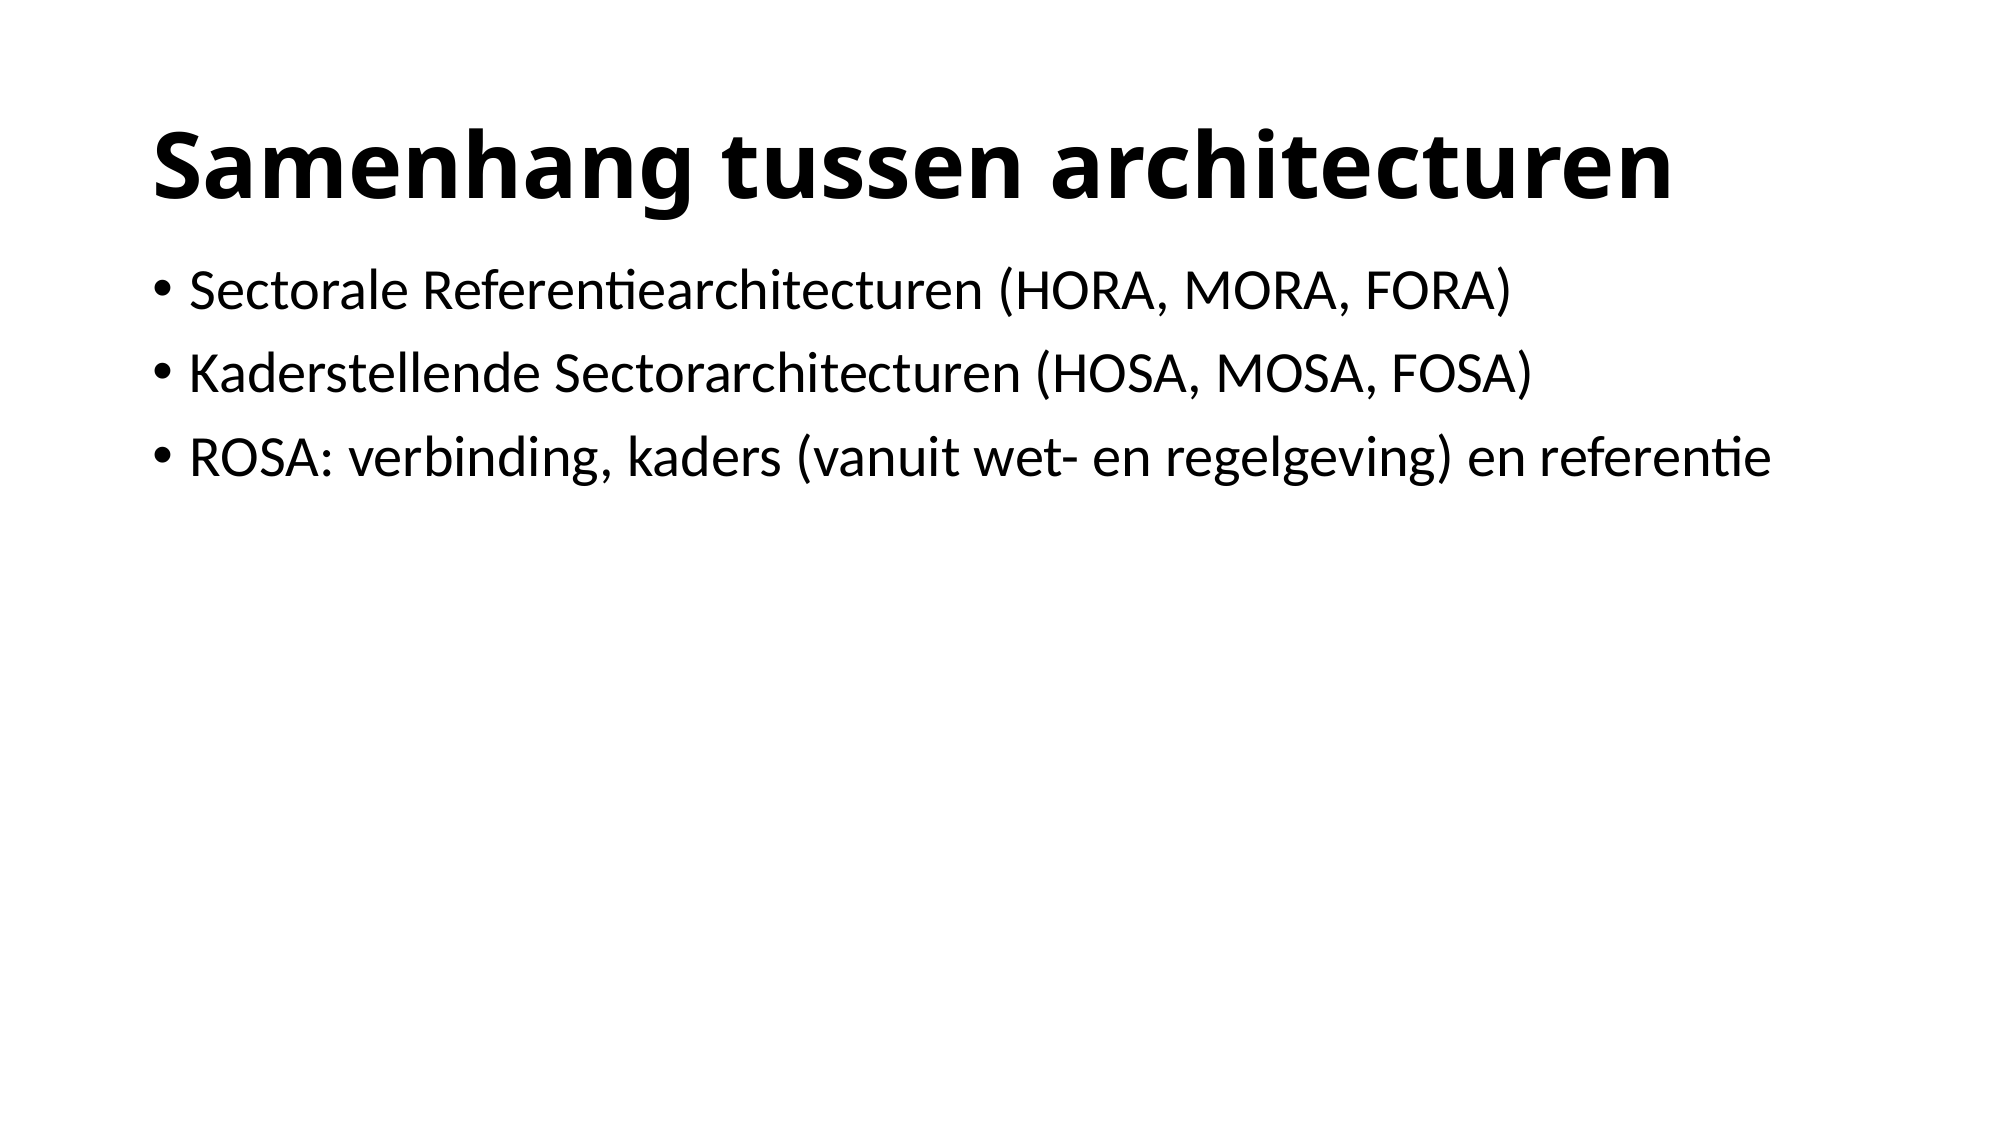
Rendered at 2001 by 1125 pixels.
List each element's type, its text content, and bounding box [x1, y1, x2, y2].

title Samenhang tussen architecturen [137, 59, 1863, 251]
list Sectorale Referentiearchitecturen (HORA, MORA, FORA) Kaderstellende Sectorarchitecturen (HOSA, MOSA, FOSA) ROSA: verbinding, kaders (vanuit wet- en regelgeving) en referentie [137, 251, 1863, 1085]
